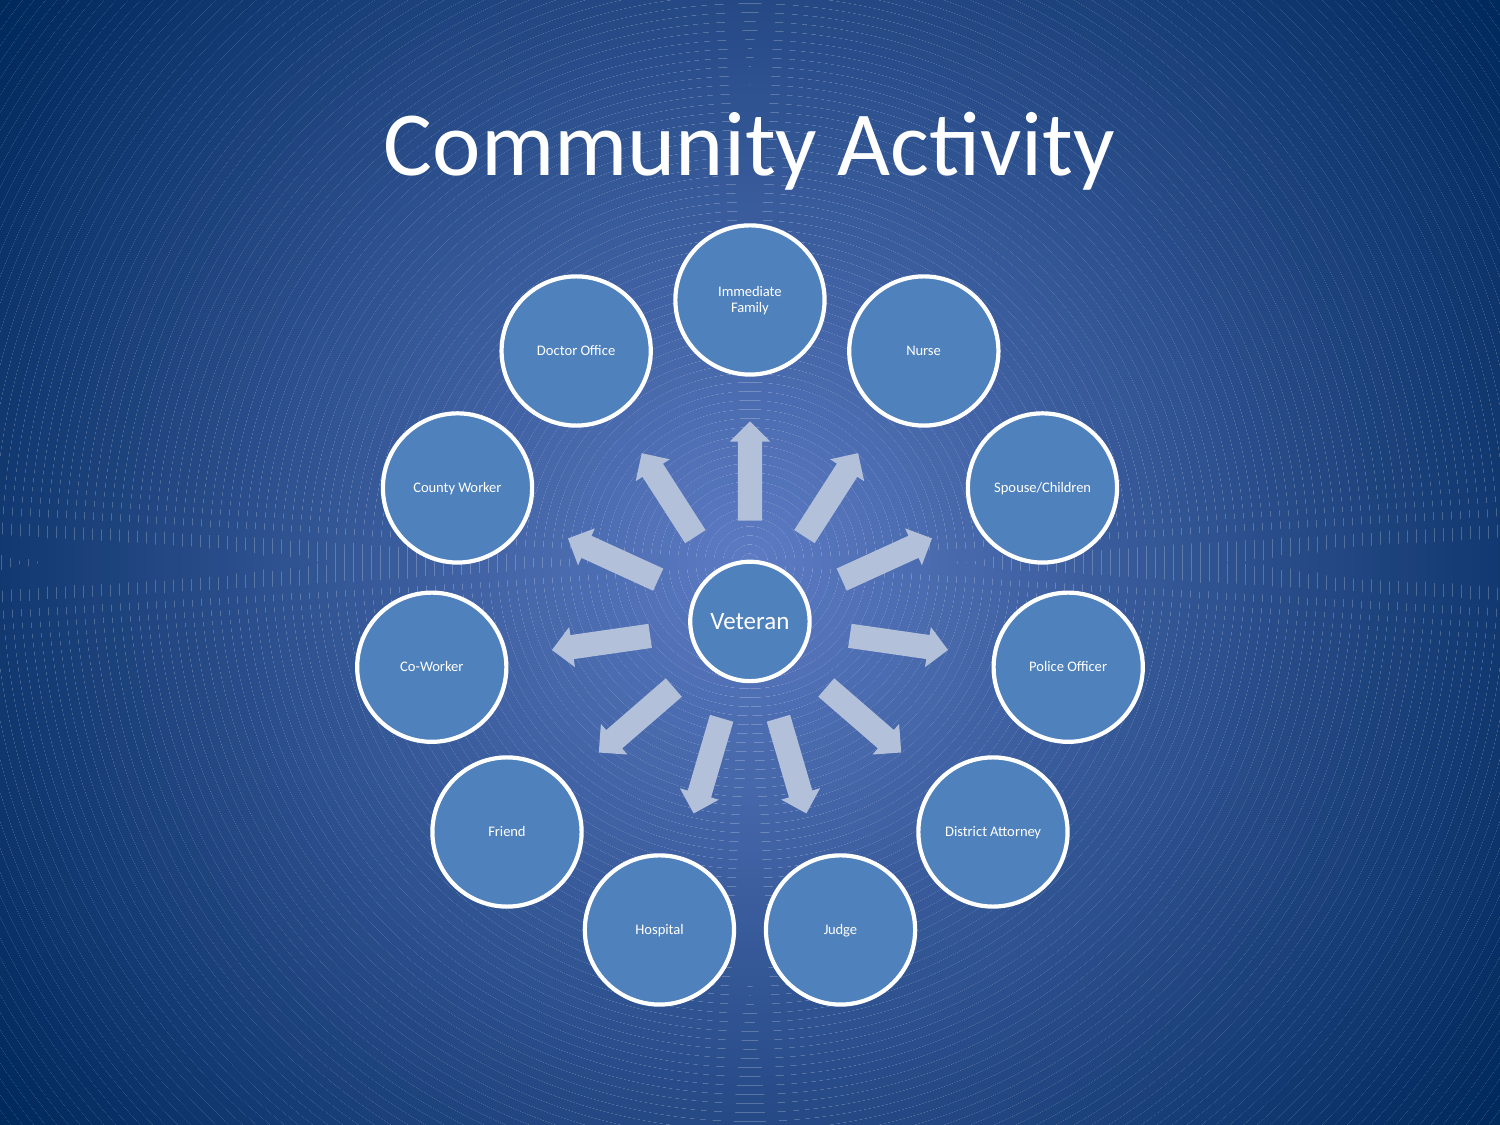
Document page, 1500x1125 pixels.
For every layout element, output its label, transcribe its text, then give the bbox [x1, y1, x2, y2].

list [74, 224, 1426, 1006]
title Community Activity [75, 45, 1425, 224]
